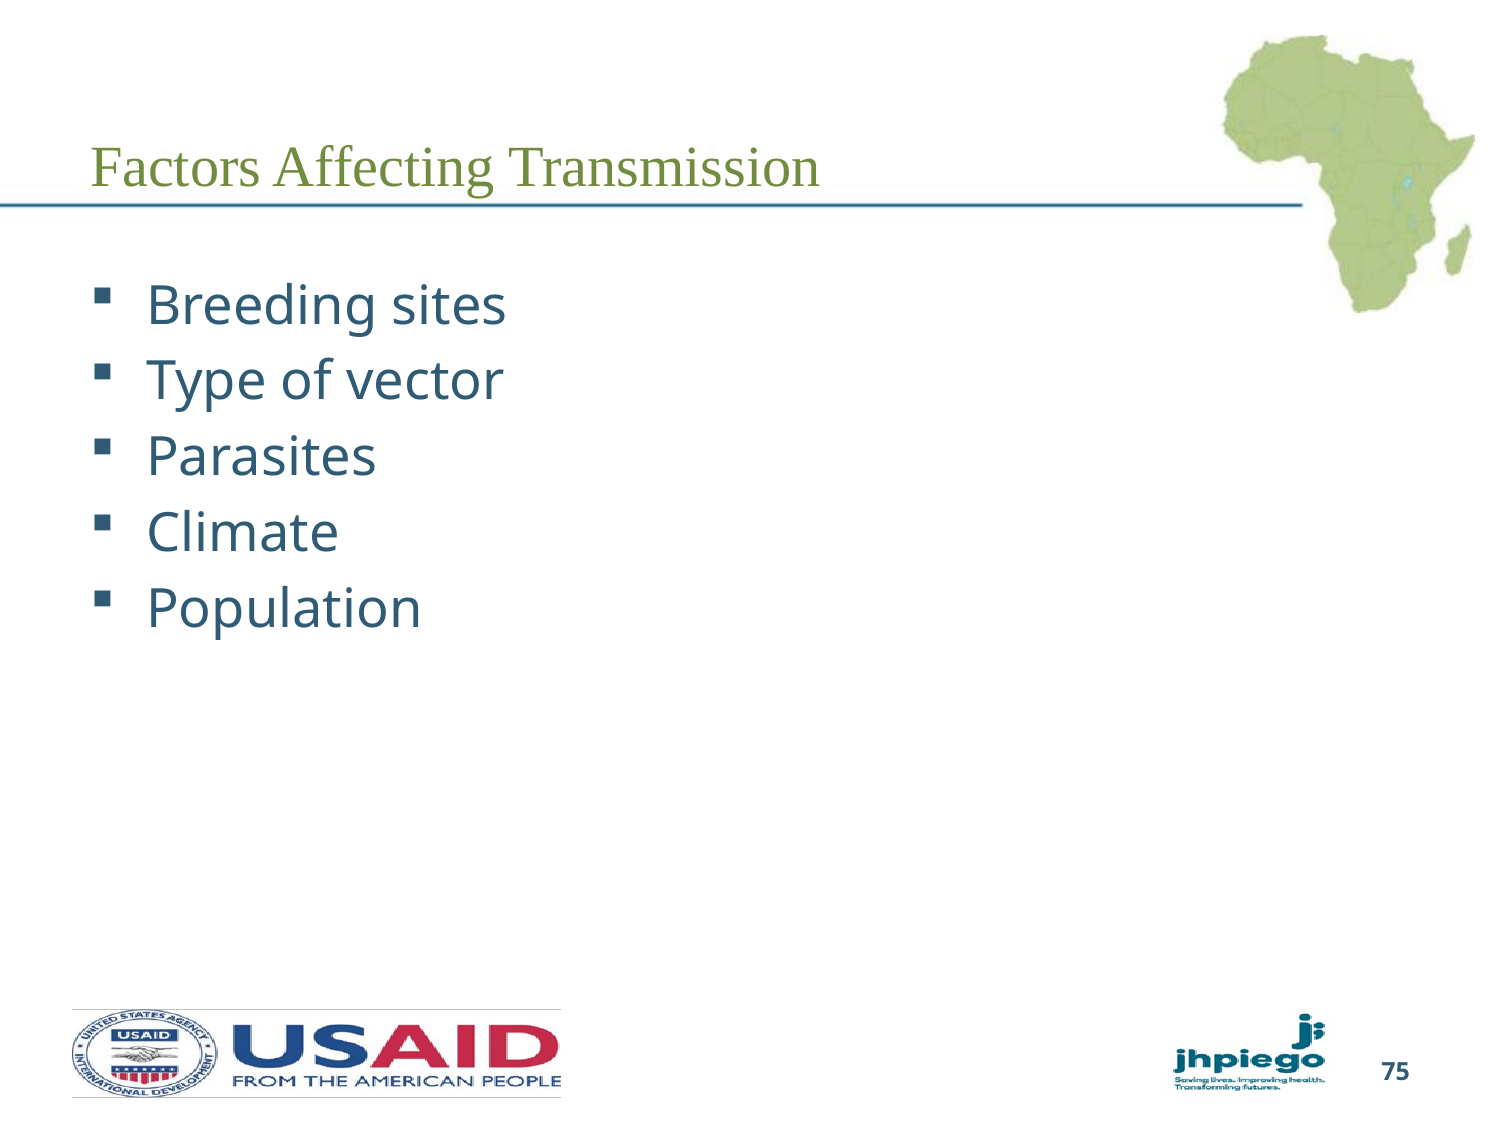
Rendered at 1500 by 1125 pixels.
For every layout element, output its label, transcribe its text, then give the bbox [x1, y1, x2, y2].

picture [0, 35, 1475, 313]
picture [72, 999, 1350, 1105]
slide_number 75 [1074, 1042, 1425, 1103]
title Factors Affecting Transmission [75, 37, 1288, 206]
list Breeding sites Type of vector Parasites Climate Population [75, 262, 1425, 975]
